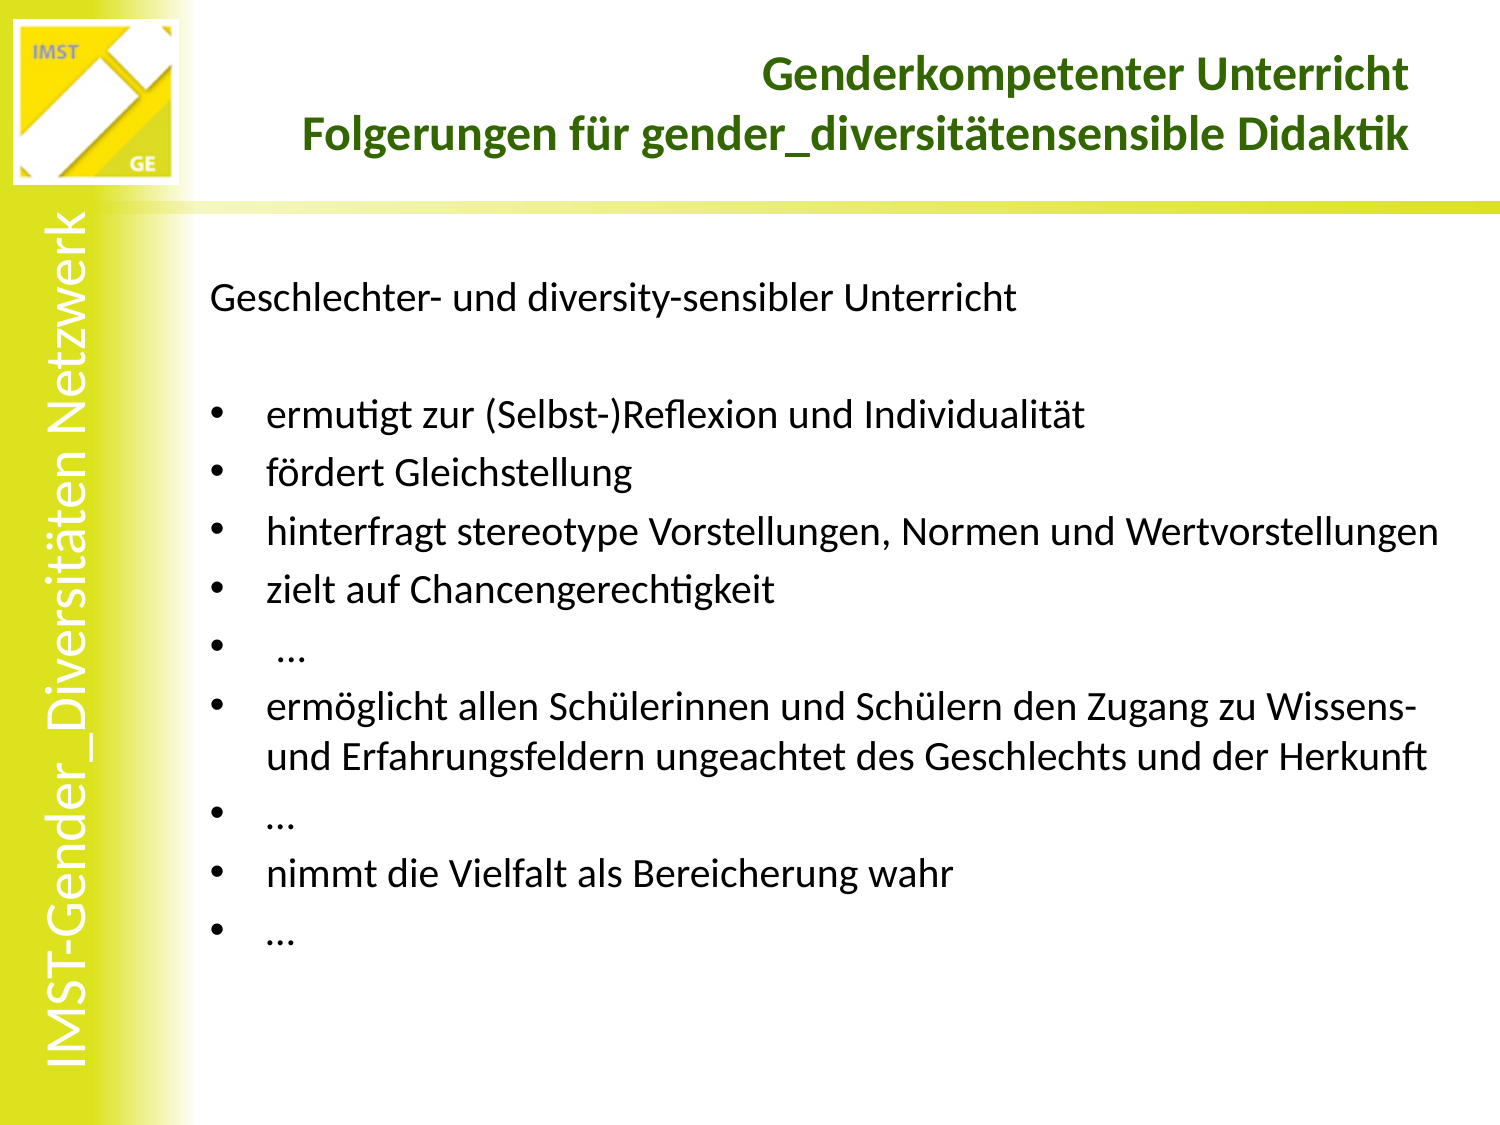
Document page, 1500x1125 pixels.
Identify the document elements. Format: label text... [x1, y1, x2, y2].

picture [13, 19, 179, 185]
list Geschlechter- und diversity-sensibler Unterricht ermutigt zur (Selbst-)Reflexion und Individualität fördert Gleichstellung hinterfragt stereotype Vorstellungen, Normen und Wertvorstellungen zielt auf Chancengerechtigkeit ... ermöglicht allen Schülerinnen und Schülern den Zugang zu Wissens- und Erfahrungsfeldern ungeachtet des Geschlechts und der Herkunft … nimmt die Vielfalt als Bereicherung wahr … [194, 262, 1459, 1005]
title Genderkompetenter Unterricht Folgerungen für gender_diversitätensensible Didaktik [194, 0, 1425, 202]
